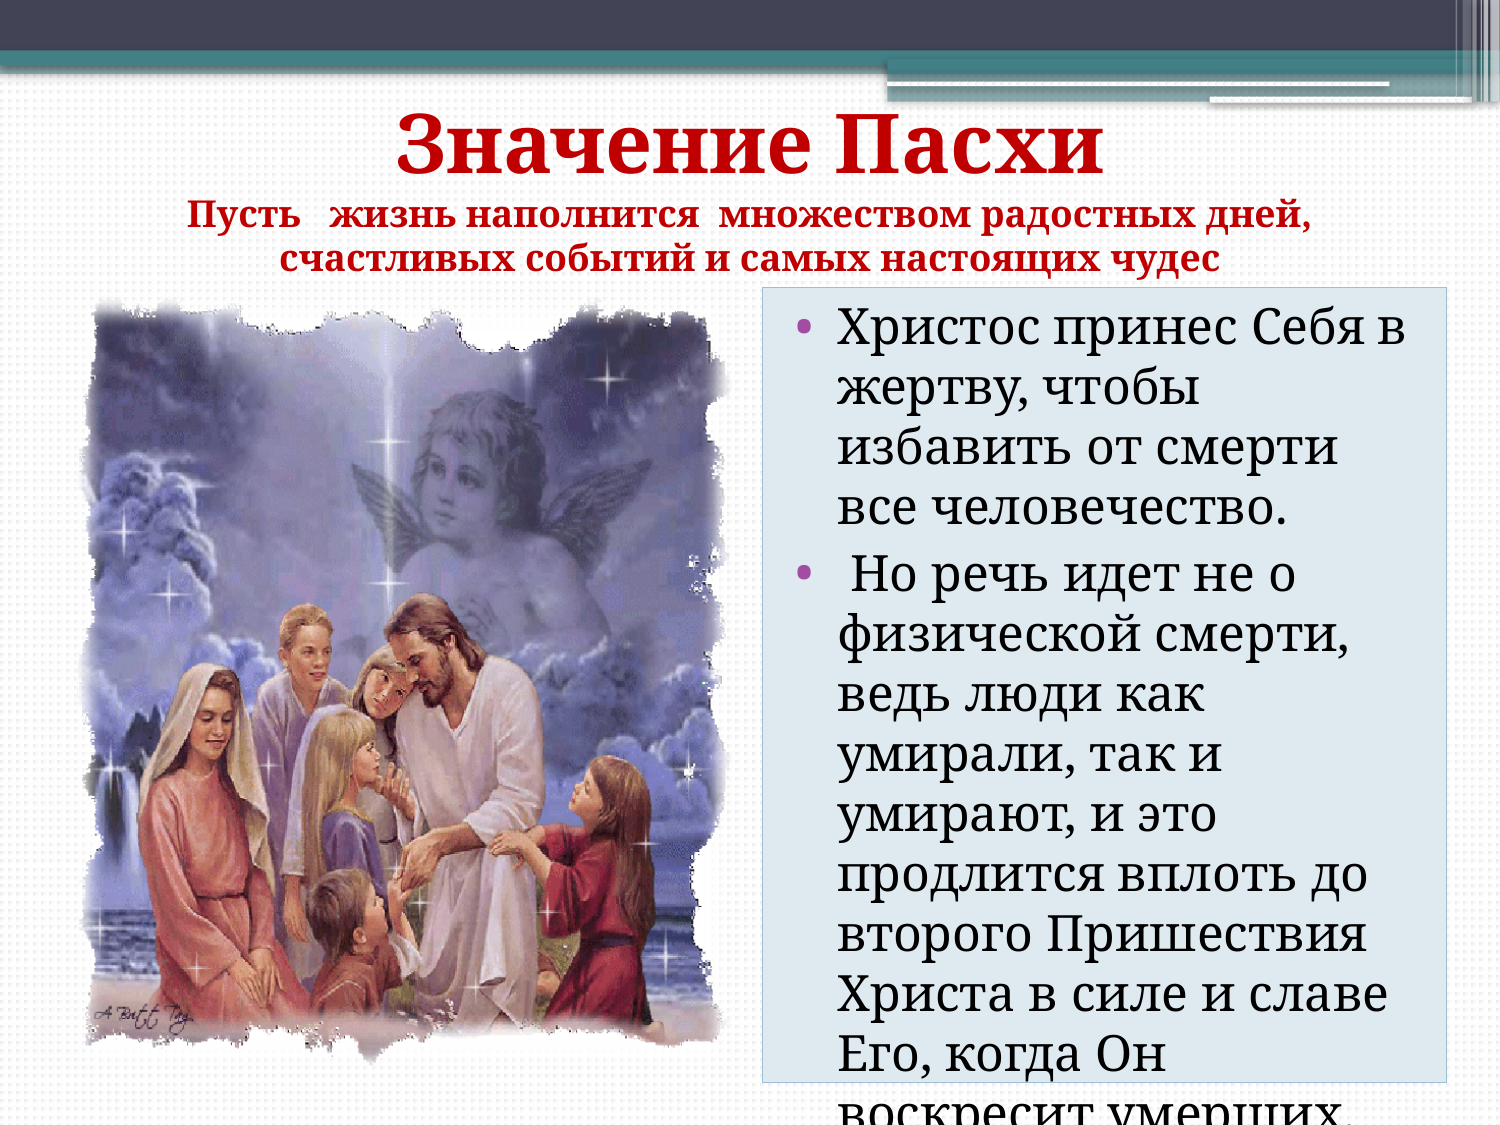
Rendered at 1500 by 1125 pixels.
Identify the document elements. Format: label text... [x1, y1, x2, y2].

title Значение Пасхи Пусть жизнь наполнится множеством радостных дней, счастливых событий и самых настоящих чудес [75, 83, 1425, 288]
list Христос принес Себя в жертву, чтобы избавить от смерти все человечество. Но речь идет не о физической смерти, ведь люди как умирали, так и умирают, и это продлится вплоть до второго Пришествия Христа в силе и славе Его, когда Он воскресит умерших. [762, 287, 1447, 1083]
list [71, 295, 735, 1075]
